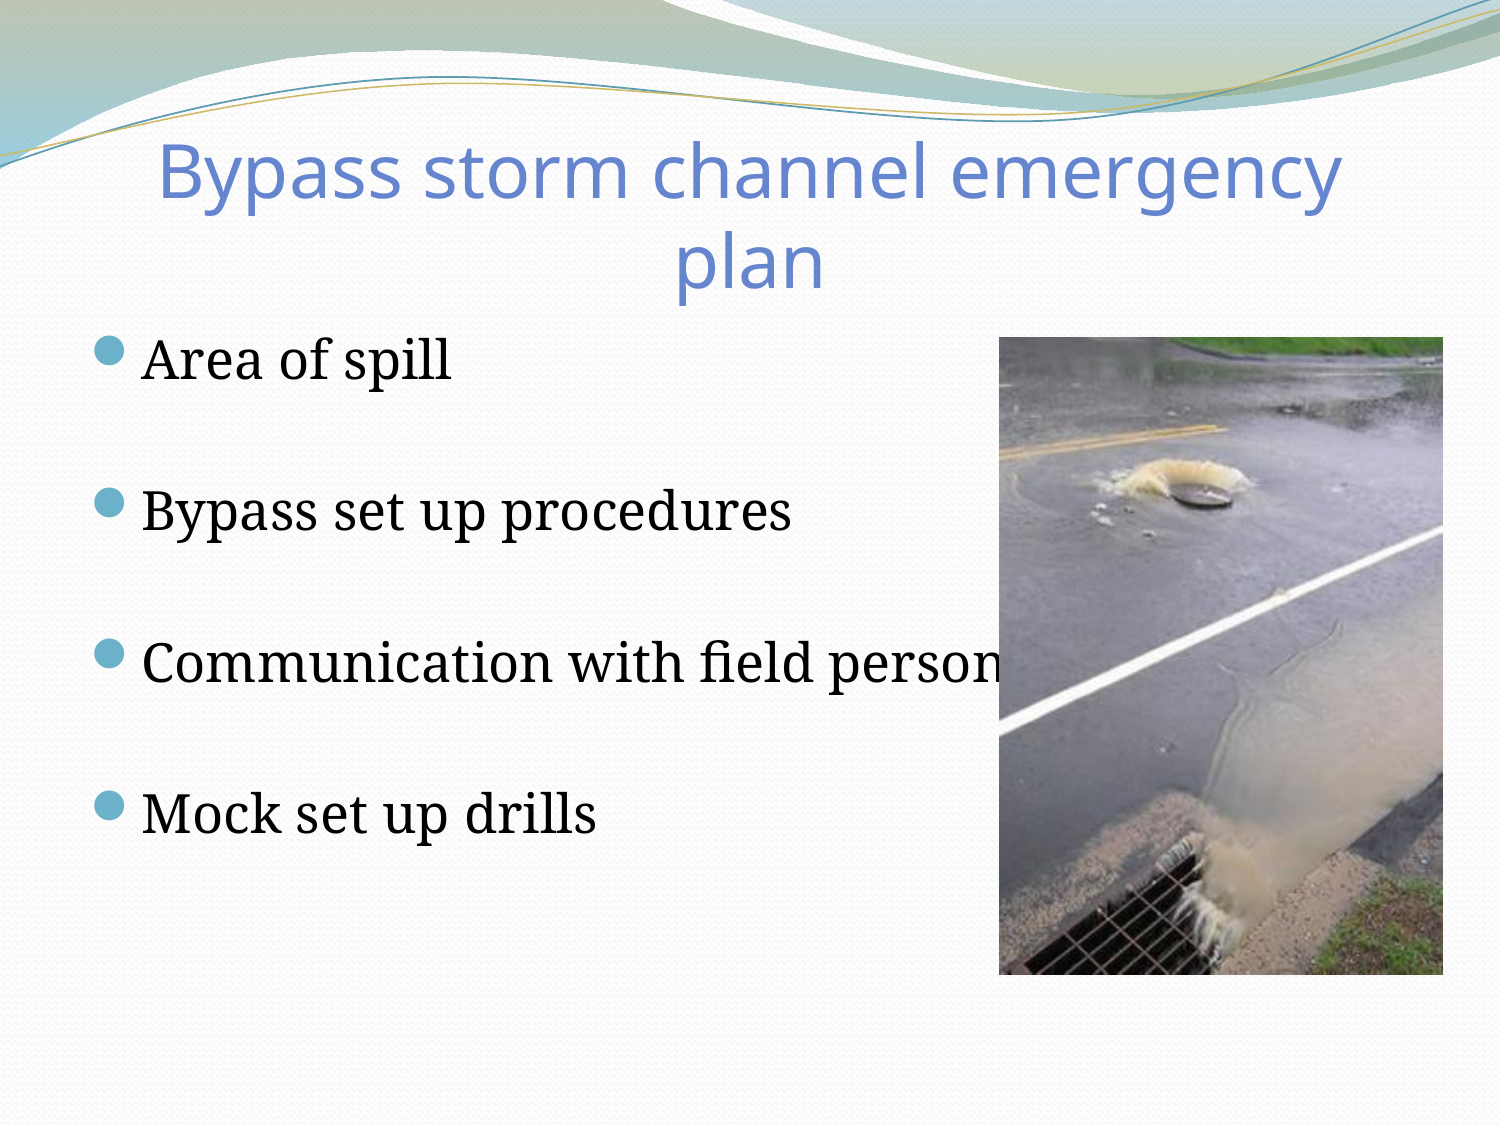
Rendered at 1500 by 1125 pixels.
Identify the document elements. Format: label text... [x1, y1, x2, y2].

picture [999, 337, 1443, 976]
title Bypass storm channel emergency plan [74, 115, 1426, 304]
list Area of spill Bypass set up procedures Communication with field personnel Mock set up drills [74, 317, 1426, 1038]
